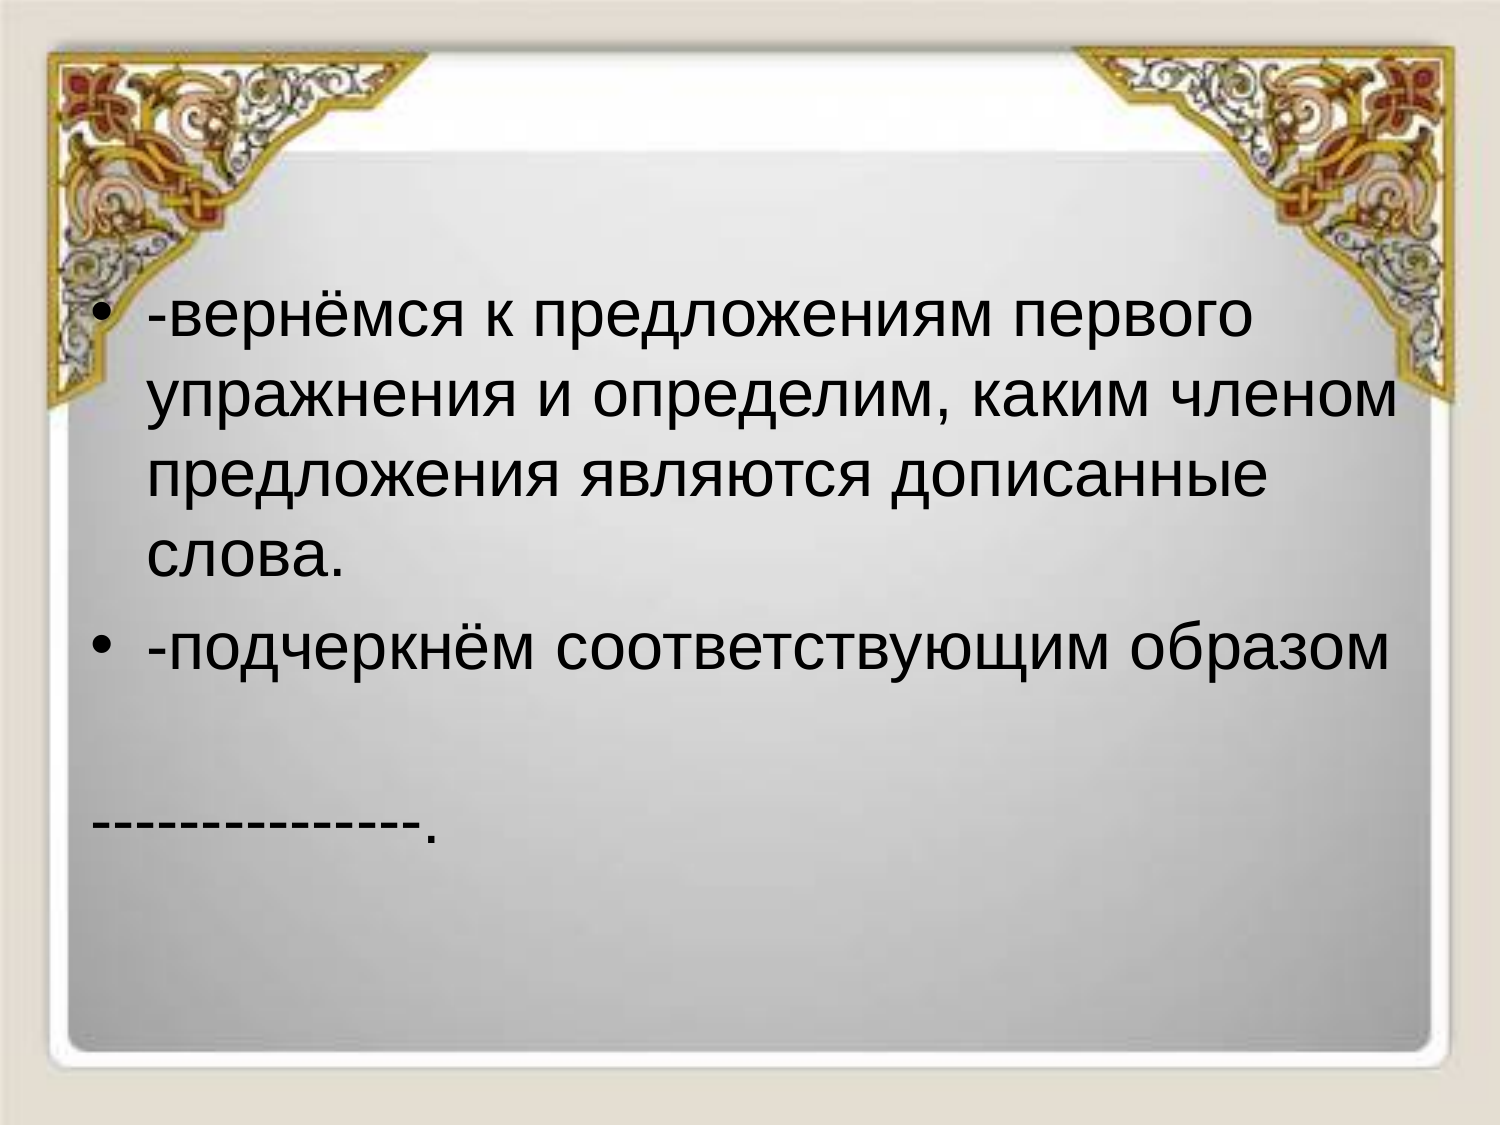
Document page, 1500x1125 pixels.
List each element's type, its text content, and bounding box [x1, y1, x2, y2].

list -вернёмся к предложениям первого упражнения и определим, каким членом предложения являются дописанные слова. -подчеркнём соответствующим образом ---------------. [74, 262, 1426, 1006]
picture [0, 0, 1500, 1125]
